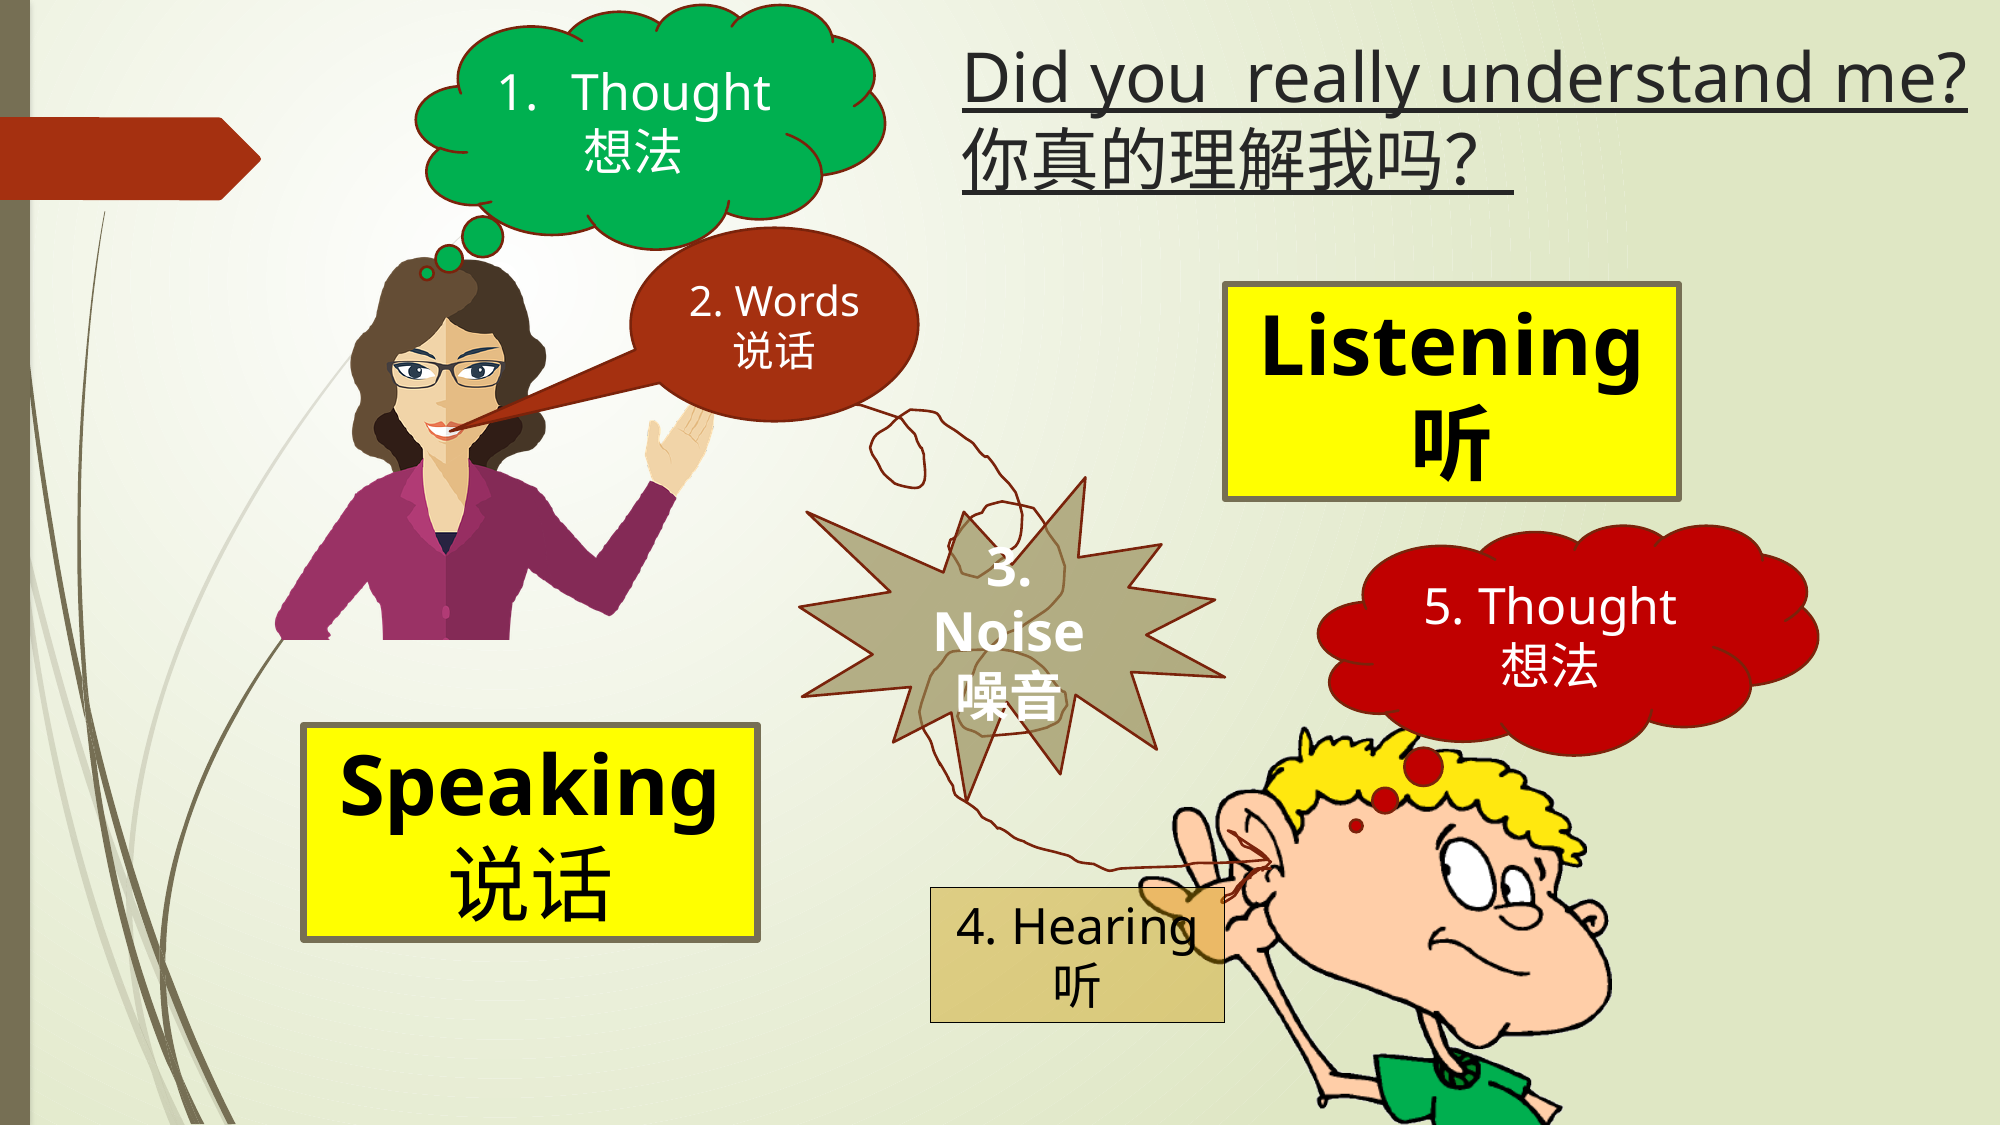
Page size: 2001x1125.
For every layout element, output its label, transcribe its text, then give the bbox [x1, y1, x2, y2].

picture [1137, 724, 1612, 1125]
text_box [820, 404, 1046, 561]
text_box [966, 699, 1132, 873]
text_box 5. Thought 想法 [1316, 524, 1820, 750]
title Did you really understand me? 你真的理解我吗？ [946, 25, 2000, 285]
text_box 2. Words 说话 [727, 226, 920, 423]
picture [224, 228, 725, 641]
text_box Listening 听 [1224, 284, 1679, 499]
text_box 4. Hearing 听 [930, 887, 1132, 1023]
text_box Thought 想法 [414, 3, 887, 227]
text_box [922, 716, 965, 803]
text_box 3. Noise 噪音 [797, 476, 1227, 804]
text_box Speaking 说话 [303, 724, 758, 940]
